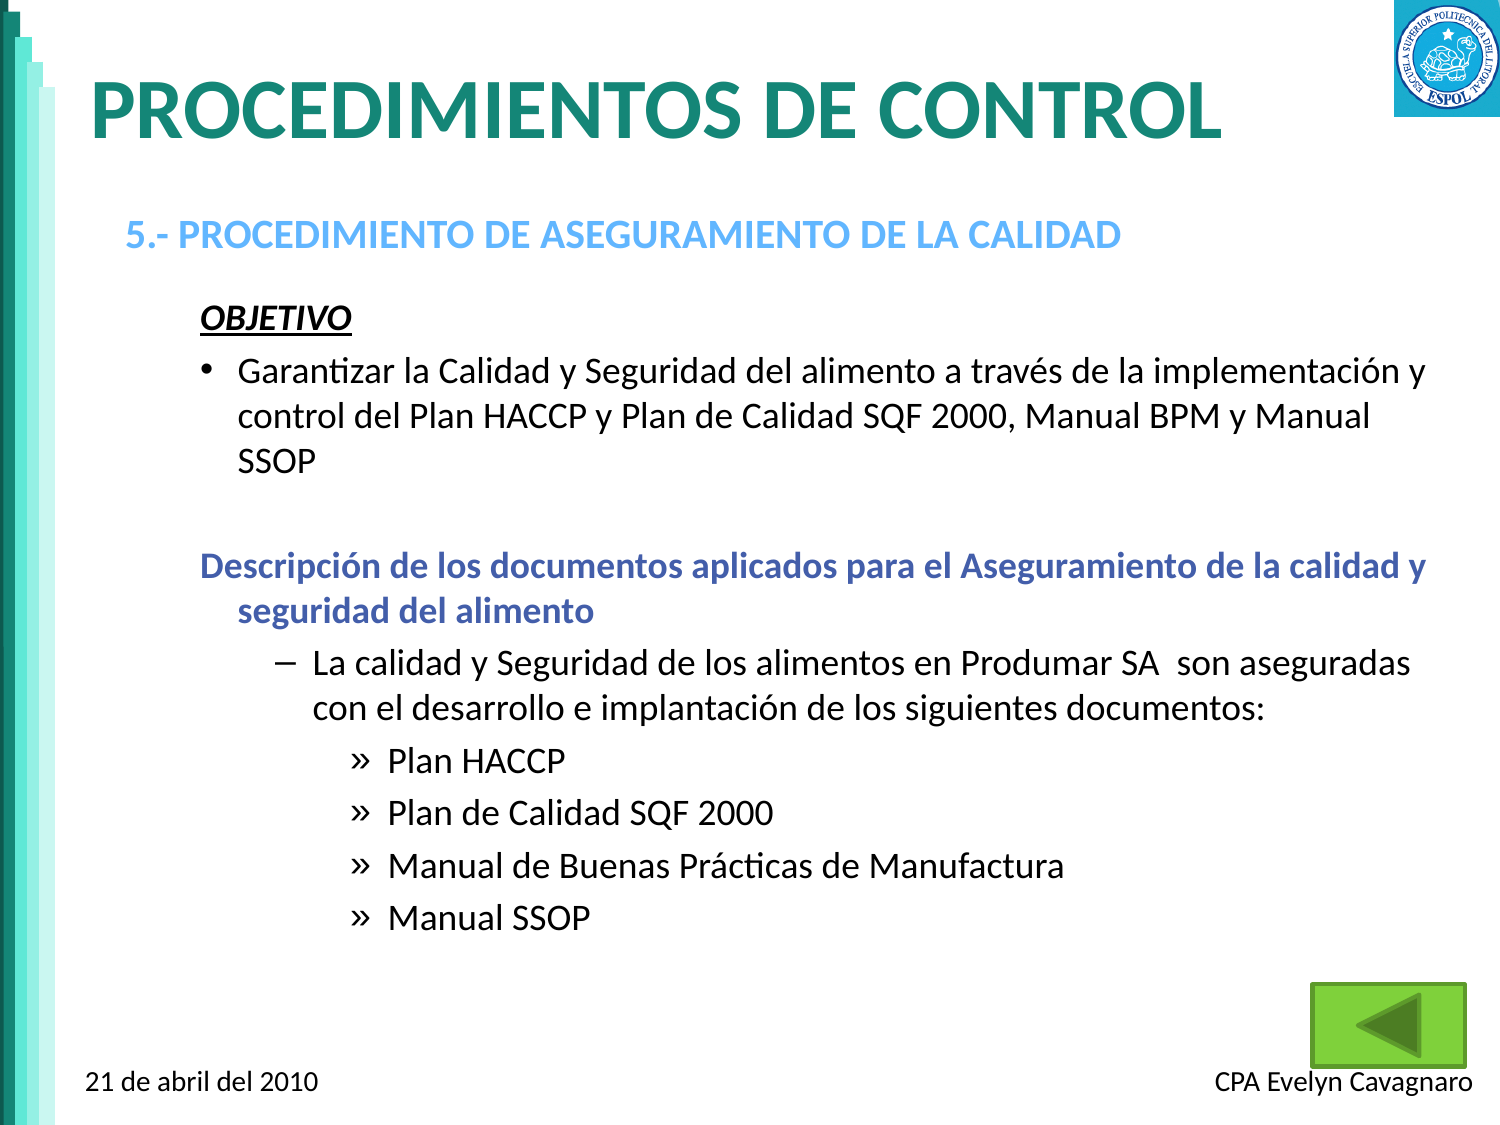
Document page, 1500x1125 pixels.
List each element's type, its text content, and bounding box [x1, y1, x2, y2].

text_box [1310, 982, 1467, 1069]
list 5.- PROCEDIMIENTO DE ASEGURAMIENTO DE LA CALIDAD OBJETIVO Garantizar la Calidad y Seguridad del alimento a través de la implementación y control del Plan HACCP y Plan de Calidad SQF 2000, Manual BPM y Manual SSOP Descripción de los documentos aplicados para el Aseguramiento de la calidad y seguridad del alimento La calidad y Seguridad de los alimentos en Produmar SA son aseguradas con el desarrollo e implantación de los siguientes documentos: Plan HACCP Plan de Calidad SQF 2000 Manual de Buenas Prácticas de Manufactura Manual SSOP [35, 199, 1454, 1005]
title PROCEDIMIENTOS DE CONTROL [75, 45, 1348, 164]
picture [1394, 0, 1500, 117]
